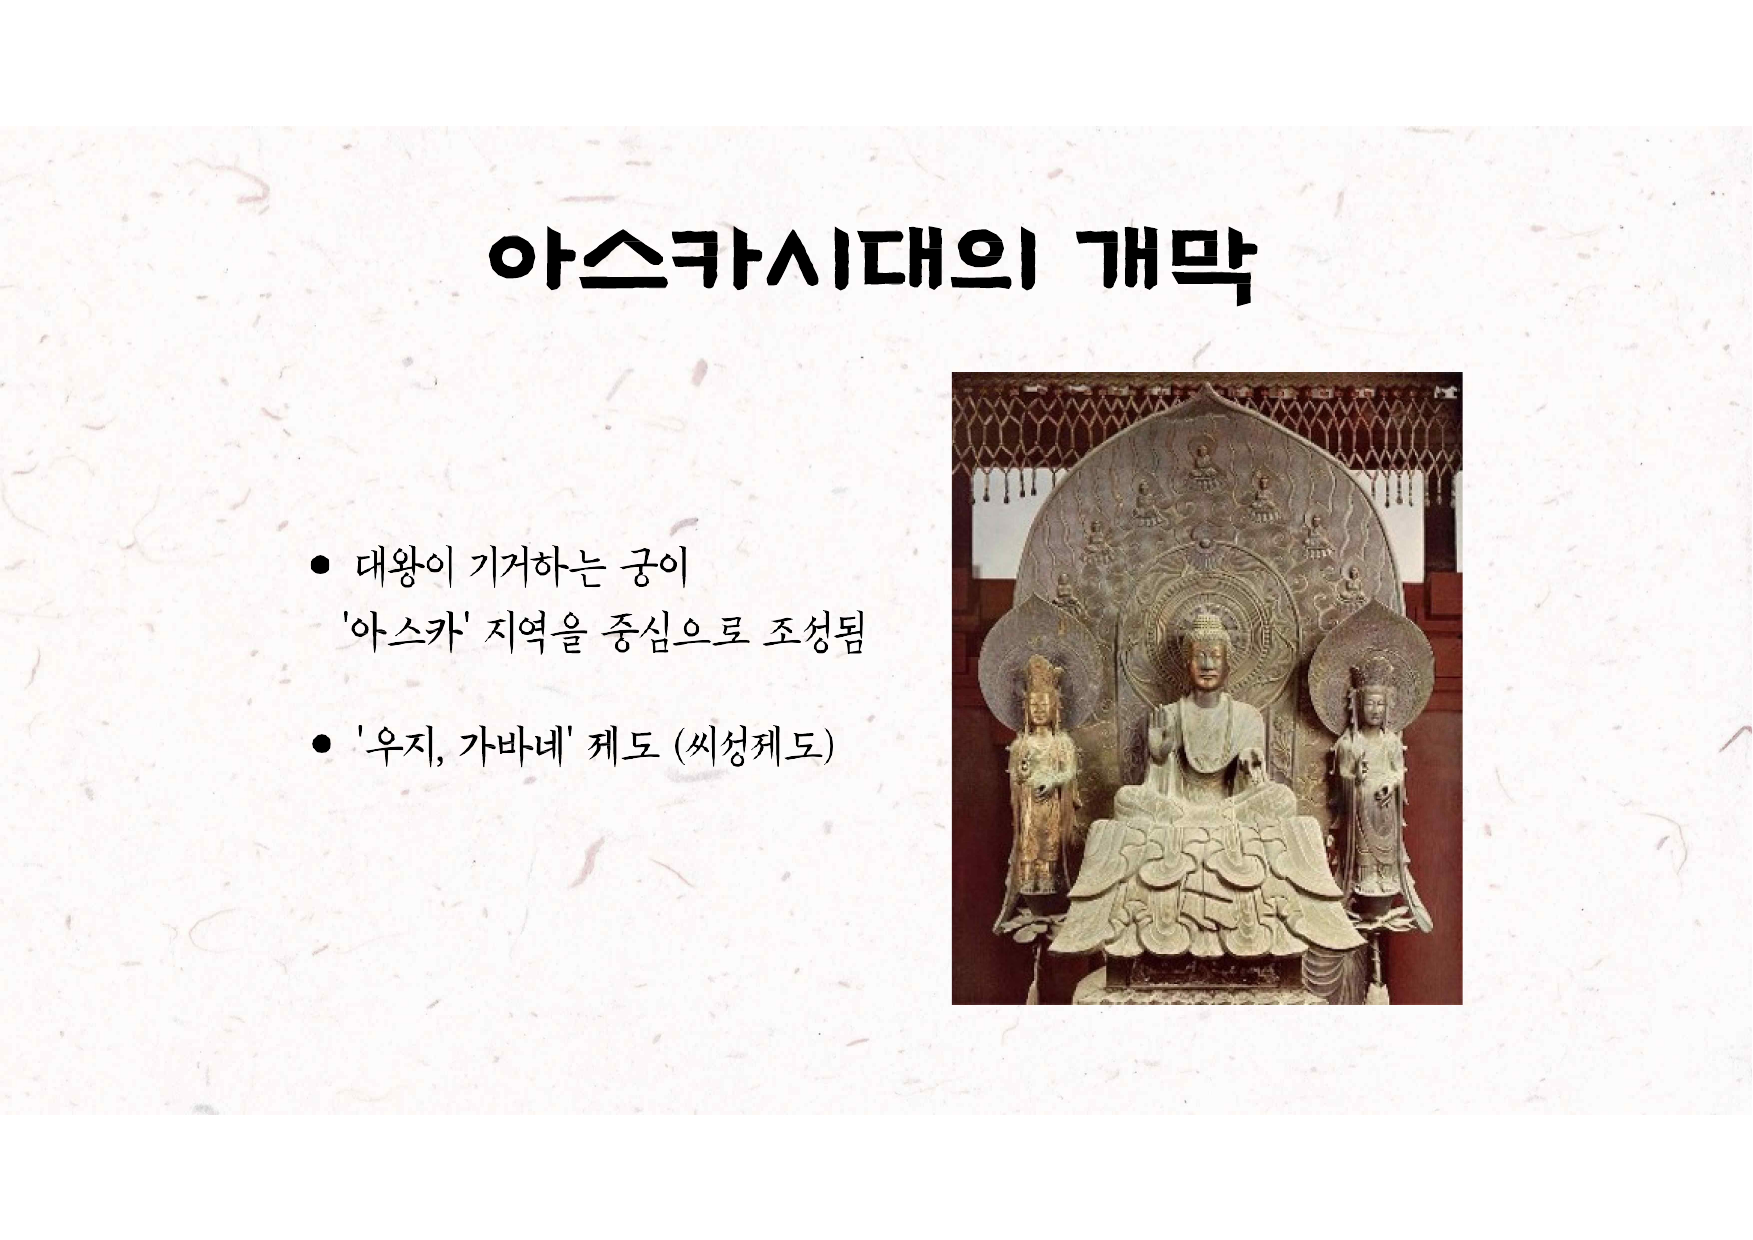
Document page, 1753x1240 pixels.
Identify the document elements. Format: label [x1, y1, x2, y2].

text_box [675, 725, 833, 768]
text_box [312, 734, 331, 754]
text_box [1172, 229, 1218, 266]
text_box [425, 725, 433, 768]
text_box [568, 725, 572, 737]
text_box [588, 729, 611, 760]
text_box [484, 610, 588, 655]
text_box [459, 734, 478, 757]
text_box [488, 235, 536, 279]
text_box [1171, 271, 1251, 307]
text_box [762, 610, 863, 654]
text_box [671, 230, 718, 289]
text_box [909, 226, 943, 290]
text_box [425, 619, 446, 645]
text_box [546, 225, 576, 291]
text_box [469, 545, 607, 588]
text_box [351, 618, 369, 637]
text_box [535, 729, 556, 760]
text_box [497, 732, 516, 754]
text_box [659, 553, 677, 573]
text_box [950, 276, 1012, 290]
text_box [834, 226, 849, 291]
text_box [733, 225, 763, 291]
text_box [516, 725, 534, 768]
text_box [356, 545, 452, 588]
text_box [583, 229, 663, 267]
text_box [619, 548, 658, 587]
text_box [310, 555, 330, 574]
text_box [465, 611, 469, 622]
text_box [957, 229, 1004, 268]
text_box [579, 276, 668, 289]
text_box [621, 732, 660, 760]
text_box [610, 725, 617, 768]
text_box [766, 229, 819, 286]
text_box [446, 610, 463, 654]
text_box [951, 372, 1463, 1005]
text_box [1076, 230, 1118, 289]
text_box [403, 733, 425, 757]
text_box [344, 611, 348, 622]
text_box [1228, 226, 1258, 270]
text_box [1124, 226, 1158, 290]
text_box [478, 725, 496, 768]
picture [0, 126, 1753, 1115]
text_box [555, 725, 562, 768]
text_box [370, 610, 387, 654]
text_box [1021, 226, 1036, 291]
text_box [857, 230, 906, 285]
text_box [437, 756, 443, 767]
text_box [387, 617, 426, 646]
text_box [679, 545, 686, 589]
text_box [600, 610, 750, 653]
text_box [358, 725, 404, 767]
